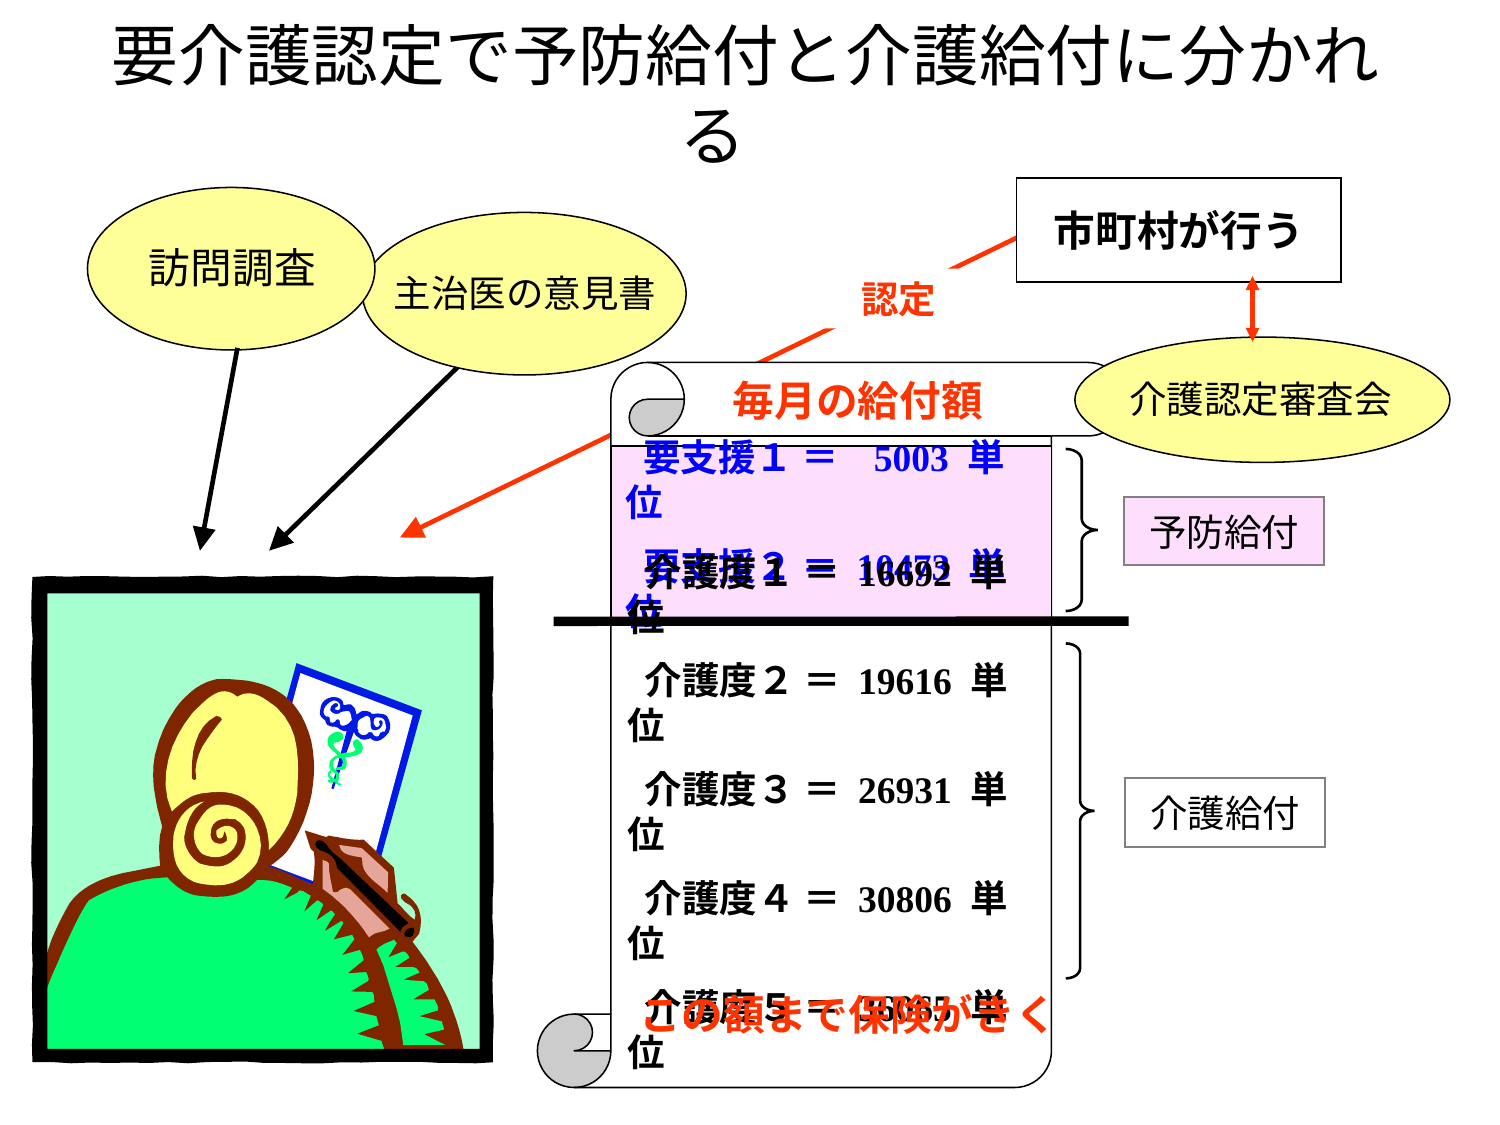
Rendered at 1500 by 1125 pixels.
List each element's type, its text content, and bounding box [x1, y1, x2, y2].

text_box [87, 235, 375, 350]
text_box [610, 362, 1069, 446]
text_box [363, 212, 676, 375]
text_box 主治医の意見書 [379, 262, 687, 323]
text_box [1074, 336, 1451, 463]
text_box [537, 622, 1052, 1088]
text_box 訪問調査 [100, 234, 364, 300]
text_box 介護度１ ＝ 16692 単位 介護度２ ＝ 19616 単位 介護度３ ＝ 26931 単位 介護度４ ＝ 30806 単位 介護度５ ＝ 36065 単位 [612, 622, 1050, 1009]
text_box 市町村が行う [1016, 178, 1342, 282]
text_box [0, 125, 1500, 1125]
text_box [101, 187, 362, 234]
text_box 要支援１ ＝ 5003 単位 要支援２ ＝ 10473 単位 [610, 446, 1052, 621]
picture [30, 575, 494, 1064]
text_box 認定 [812, 268, 985, 329]
text_box [193, 347, 238, 551]
text_box 要介護認定で予防給付と介護給付に分かれる [0, 24, 1425, 125]
text_box [1065, 448, 1098, 612]
text_box 予防給付 [1124, 496, 1325, 566]
text_box この額まで保険がきく [624, 981, 1113, 1047]
text_box [1246, 276, 1259, 335]
text_box [1065, 643, 1095, 979]
text_box 介護度１ ＝ 16692 単位 介護度２ ＝ 19616 単位 介護度３ ＝ 26931 単位 介護度４ ＝ 30806 単位 介護度５ ＝ 36065 単位 [612, 613, 1050, 621]
text_box 毎月の給付額 [717, 367, 1031, 433]
text_box 介護給付 [1125, 778, 1326, 847]
